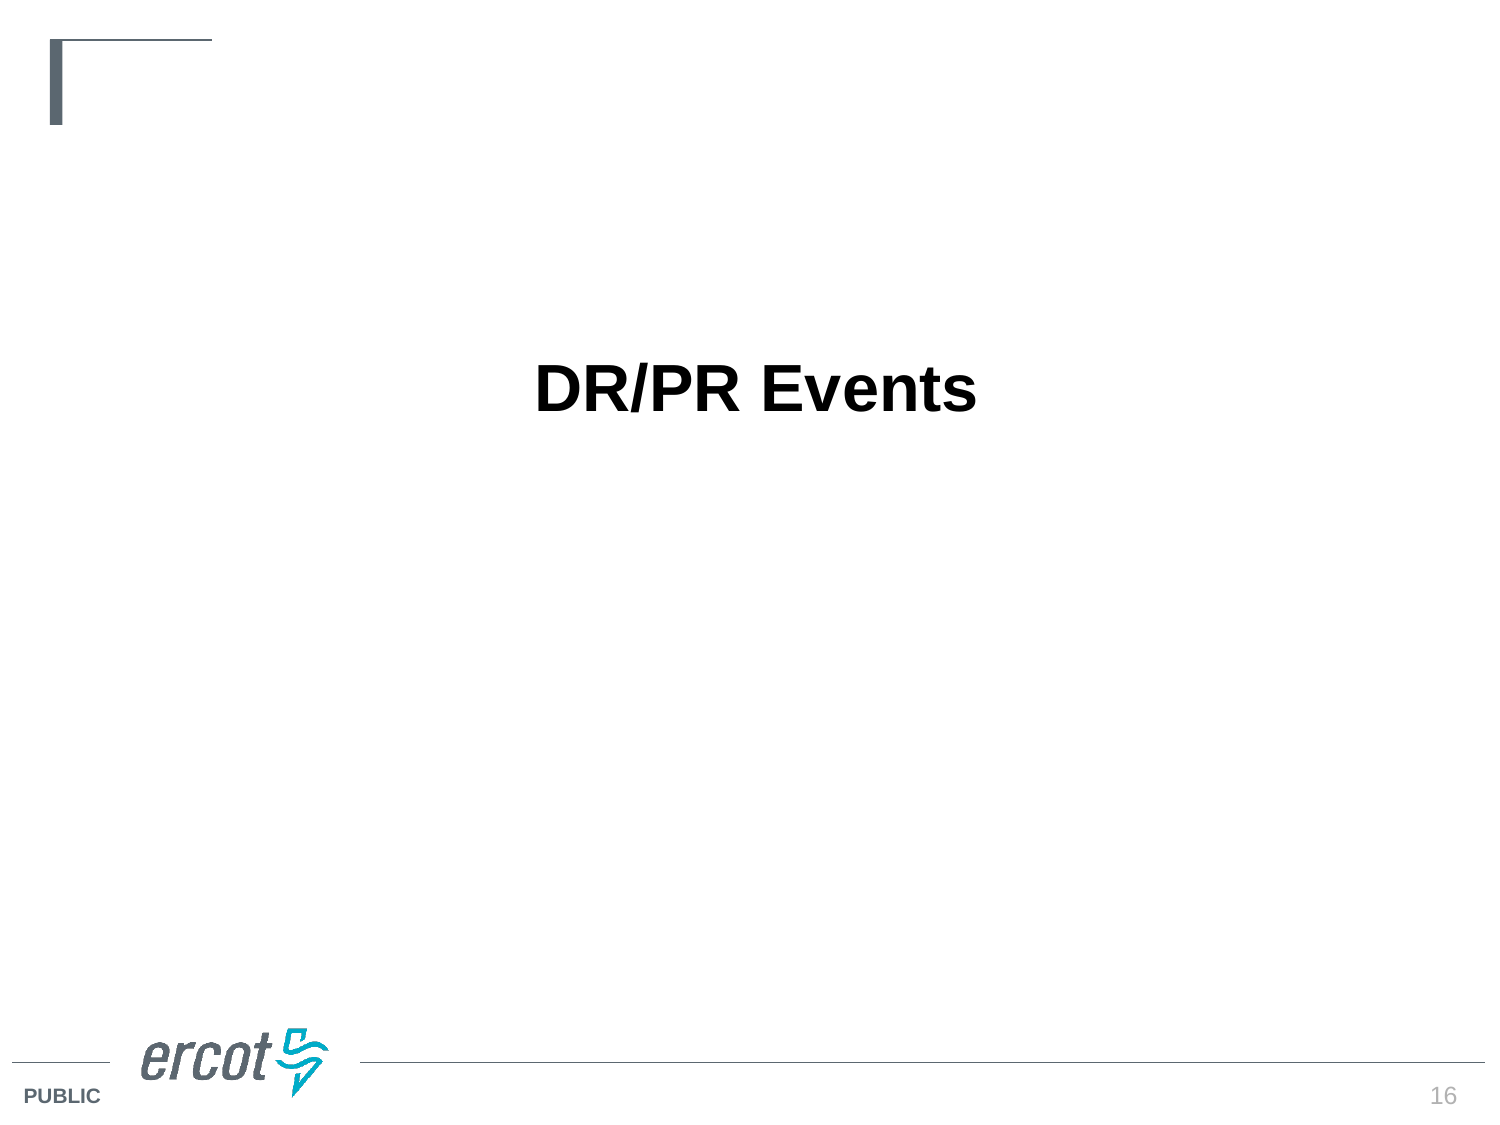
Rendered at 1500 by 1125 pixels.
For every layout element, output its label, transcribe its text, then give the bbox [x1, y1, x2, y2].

picture [137, 1024, 332, 1100]
slide_number 16 [1400, 1076, 1488, 1113]
text_box DR/PR Events [519, 337, 995, 433]
